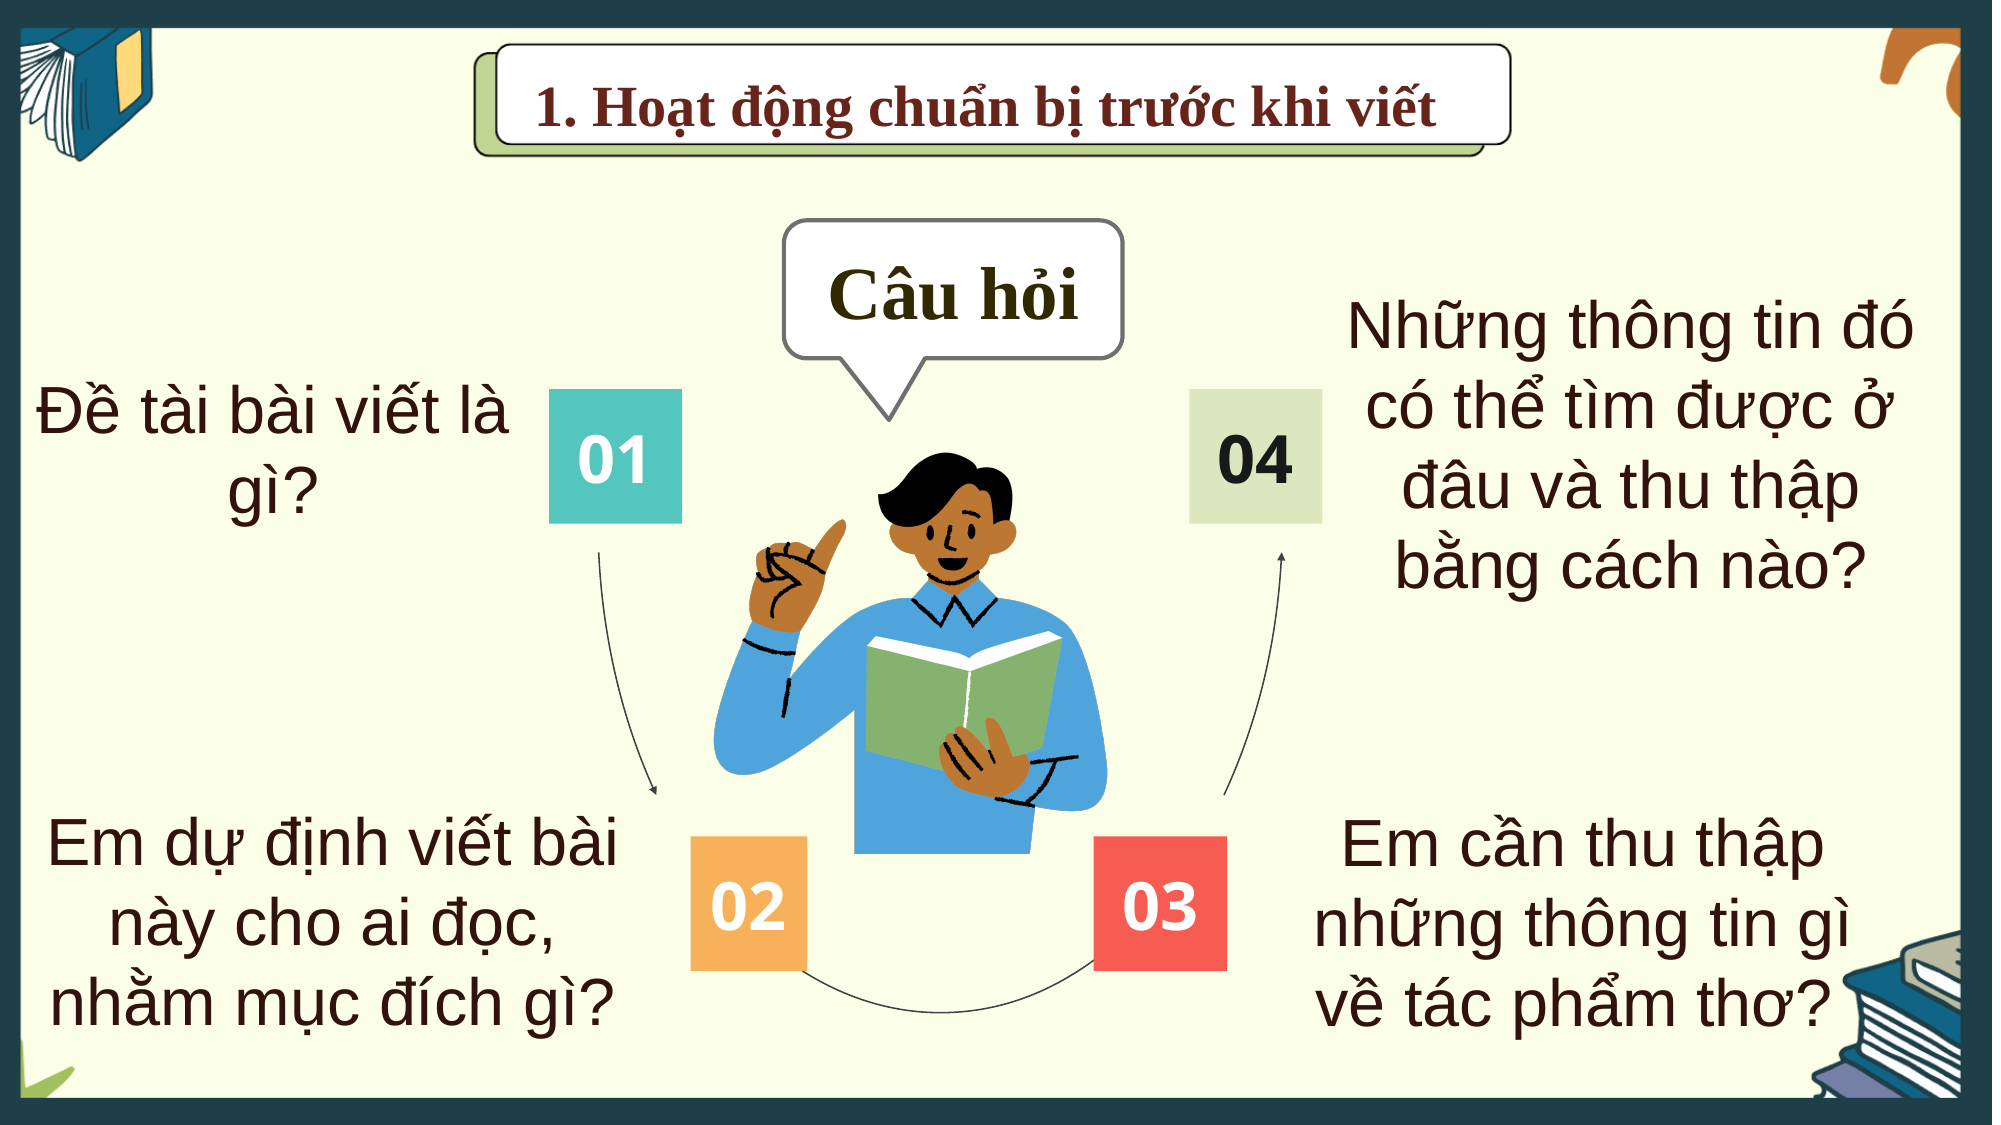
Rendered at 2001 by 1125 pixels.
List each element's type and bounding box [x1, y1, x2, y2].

picture [0, 0, 1993, 1125]
text_box [548, 25, 1323, 1013]
